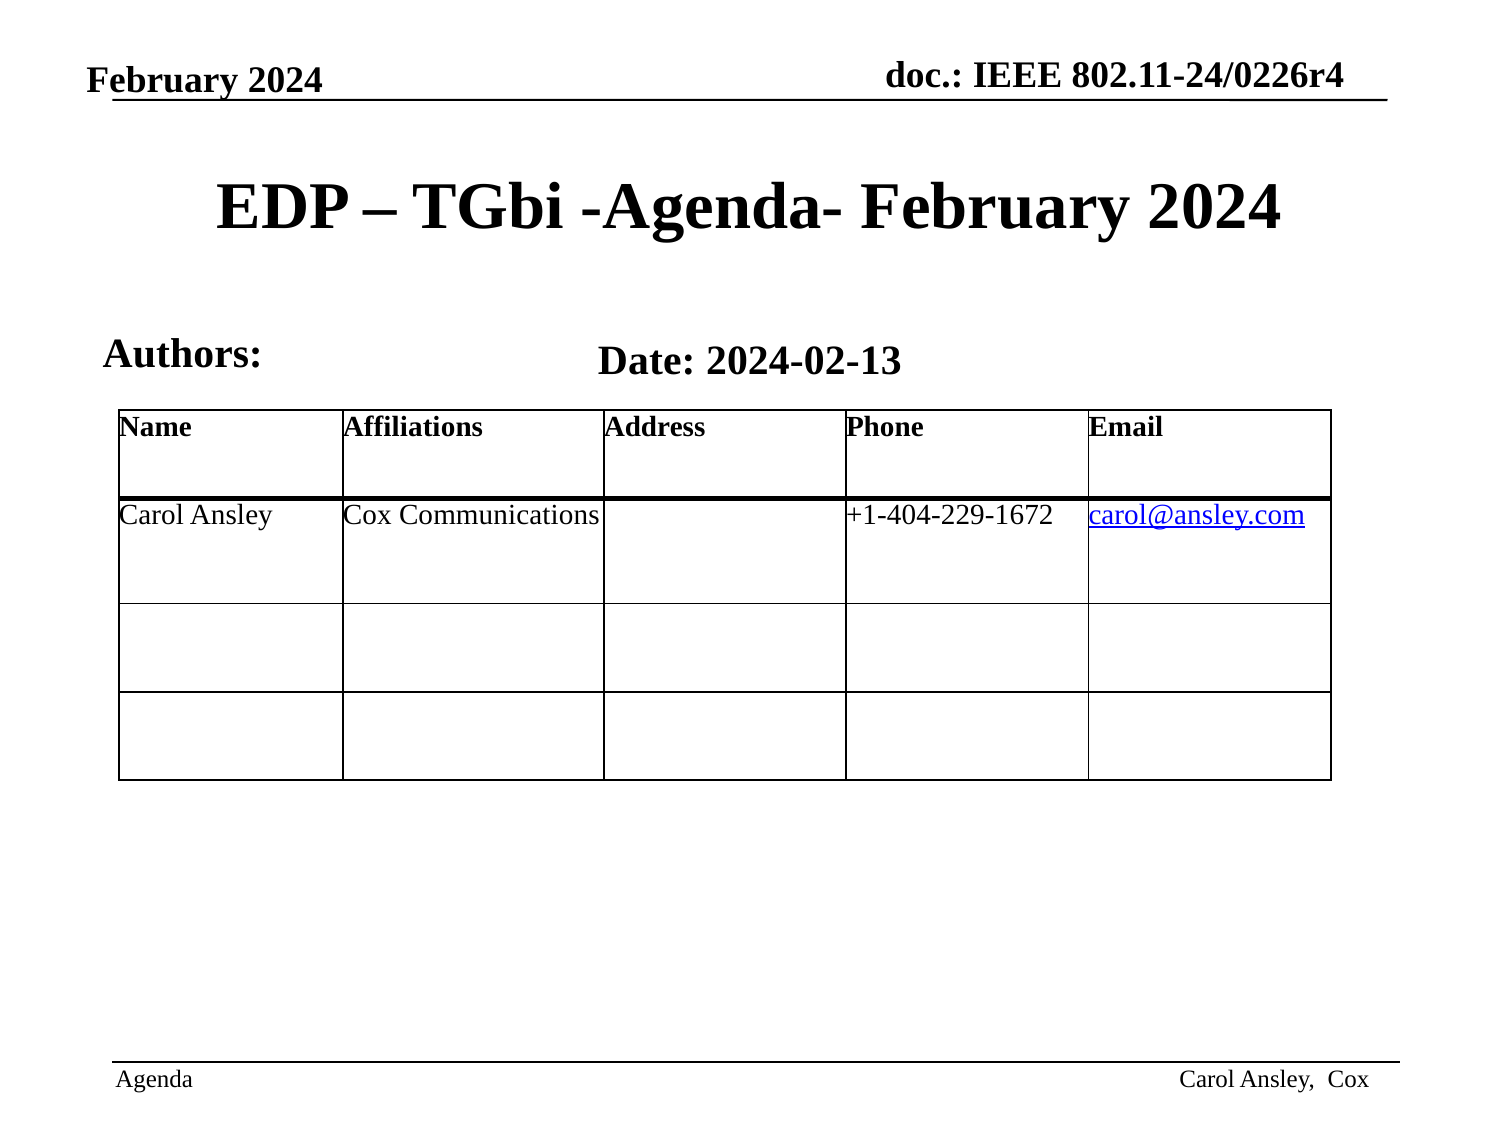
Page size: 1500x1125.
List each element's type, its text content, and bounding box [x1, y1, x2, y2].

table_cell carol@ansley.com [1089, 501, 1330, 603]
text_box Authors: [95, 318, 318, 384]
table_cell [605, 501, 845, 603]
table_cell [1089, 693, 1330, 779]
table_header Address [605, 411, 845, 496]
table_header Phone [847, 411, 1088, 496]
table_cell [344, 693, 603, 779]
table_cell Carol Ansley [120, 501, 342, 603]
table_cell [605, 693, 845, 779]
table_cell [1089, 604, 1330, 691]
table_cell Cox Communications [344, 501, 603, 603]
table_cell [605, 604, 845, 691]
text_box Date: 2024-02-13 [112, 324, 1388, 391]
table_cell [847, 693, 1088, 779]
table_header Affiliations [344, 411, 603, 496]
table_header Name [120, 411, 342, 496]
table_header Email [1089, 411, 1330, 496]
table_cell [344, 604, 603, 691]
table_cell +1-404-229-1672 [847, 501, 1088, 603]
table_cell [120, 693, 342, 779]
text_box EDP – TGbi -Agenda- February 2024 [112, 153, 1388, 249]
table_cell [847, 604, 1088, 691]
table_cell [120, 604, 342, 691]
